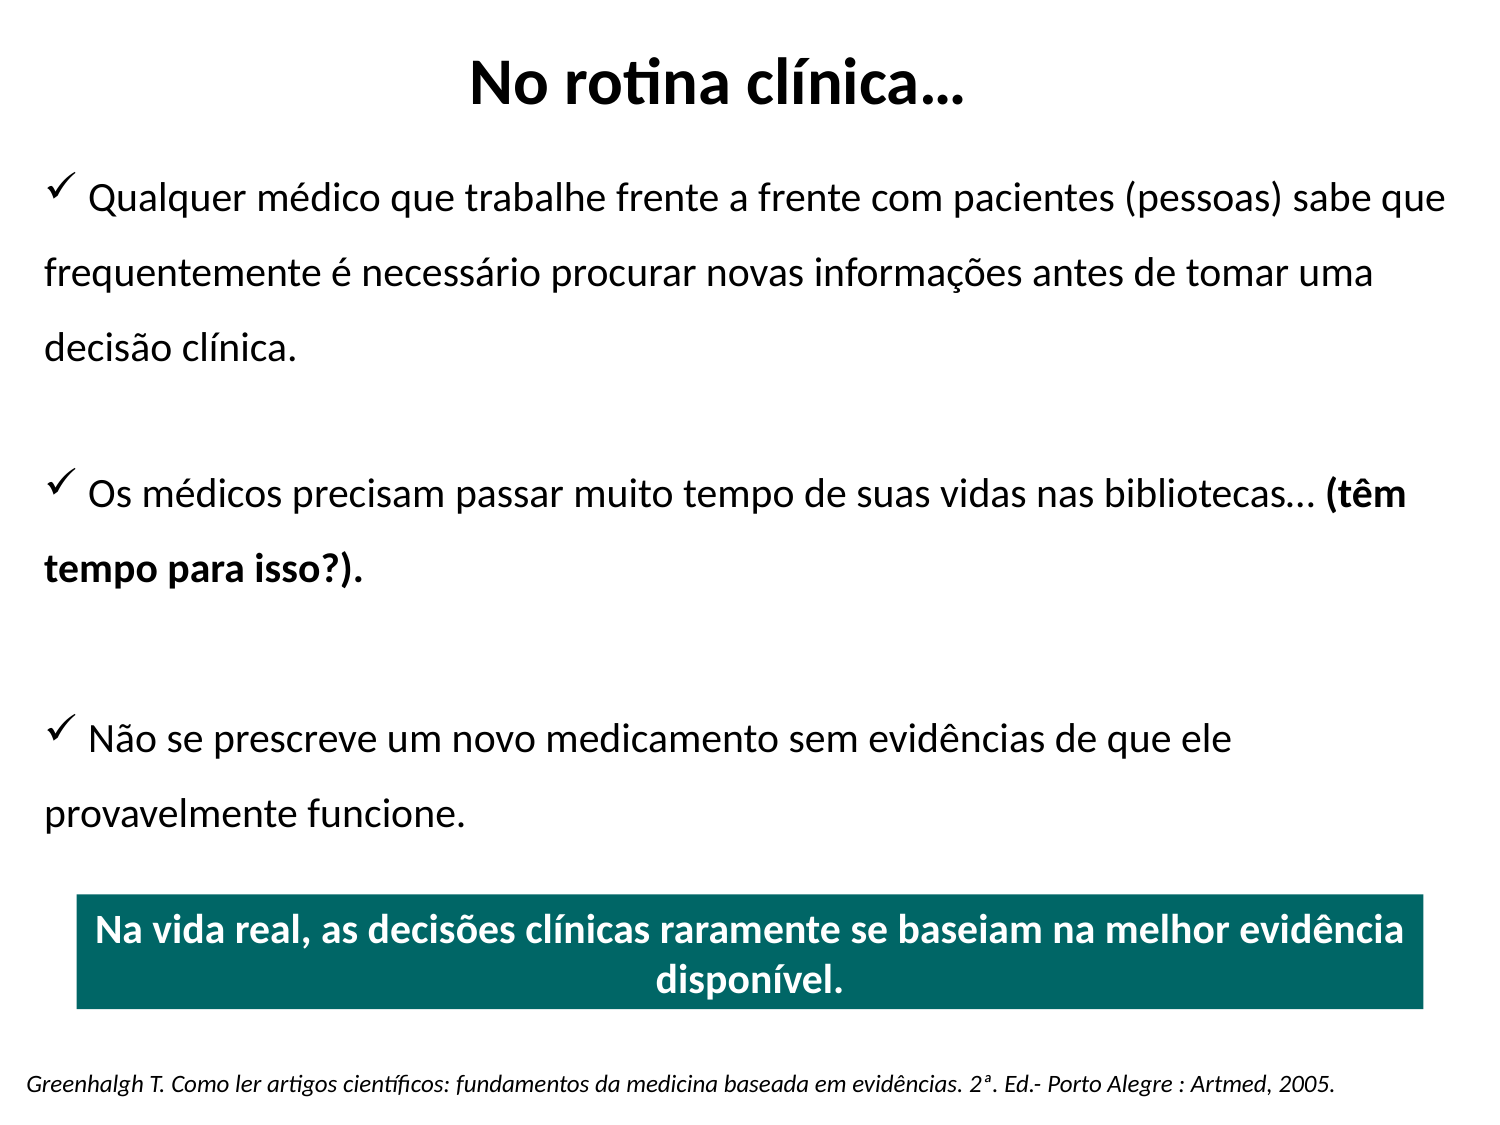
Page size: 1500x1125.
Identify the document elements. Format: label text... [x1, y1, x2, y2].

text_box Na vida real, as decisões clínicas raramente se baseiam na melhor evidência disponível. [76, 894, 1424, 1010]
text_box No rotina clínica… [336, 30, 1117, 126]
text_box Qualquer médico que trabalhe frente a frente com pacientes (pessoas) sabe que frequentemente é necessário procurar novas informações antes de tomar uma decisão clínica. Os médicos precisam passar muito tempo de suas vidas nas bibliotecas… (têm tempo para isso?). Não se prescreve um novo medicamento sem evidências de que ele provavelmente funcione. [29, 137, 1477, 844]
text_box Greenhalgh T. Como ler artigos científicos: fundamentos da medicina baseada em evidências. 2ª. Ed.- Porto Alegre : Artmed, 2005. [5, 1060, 1477, 1106]
